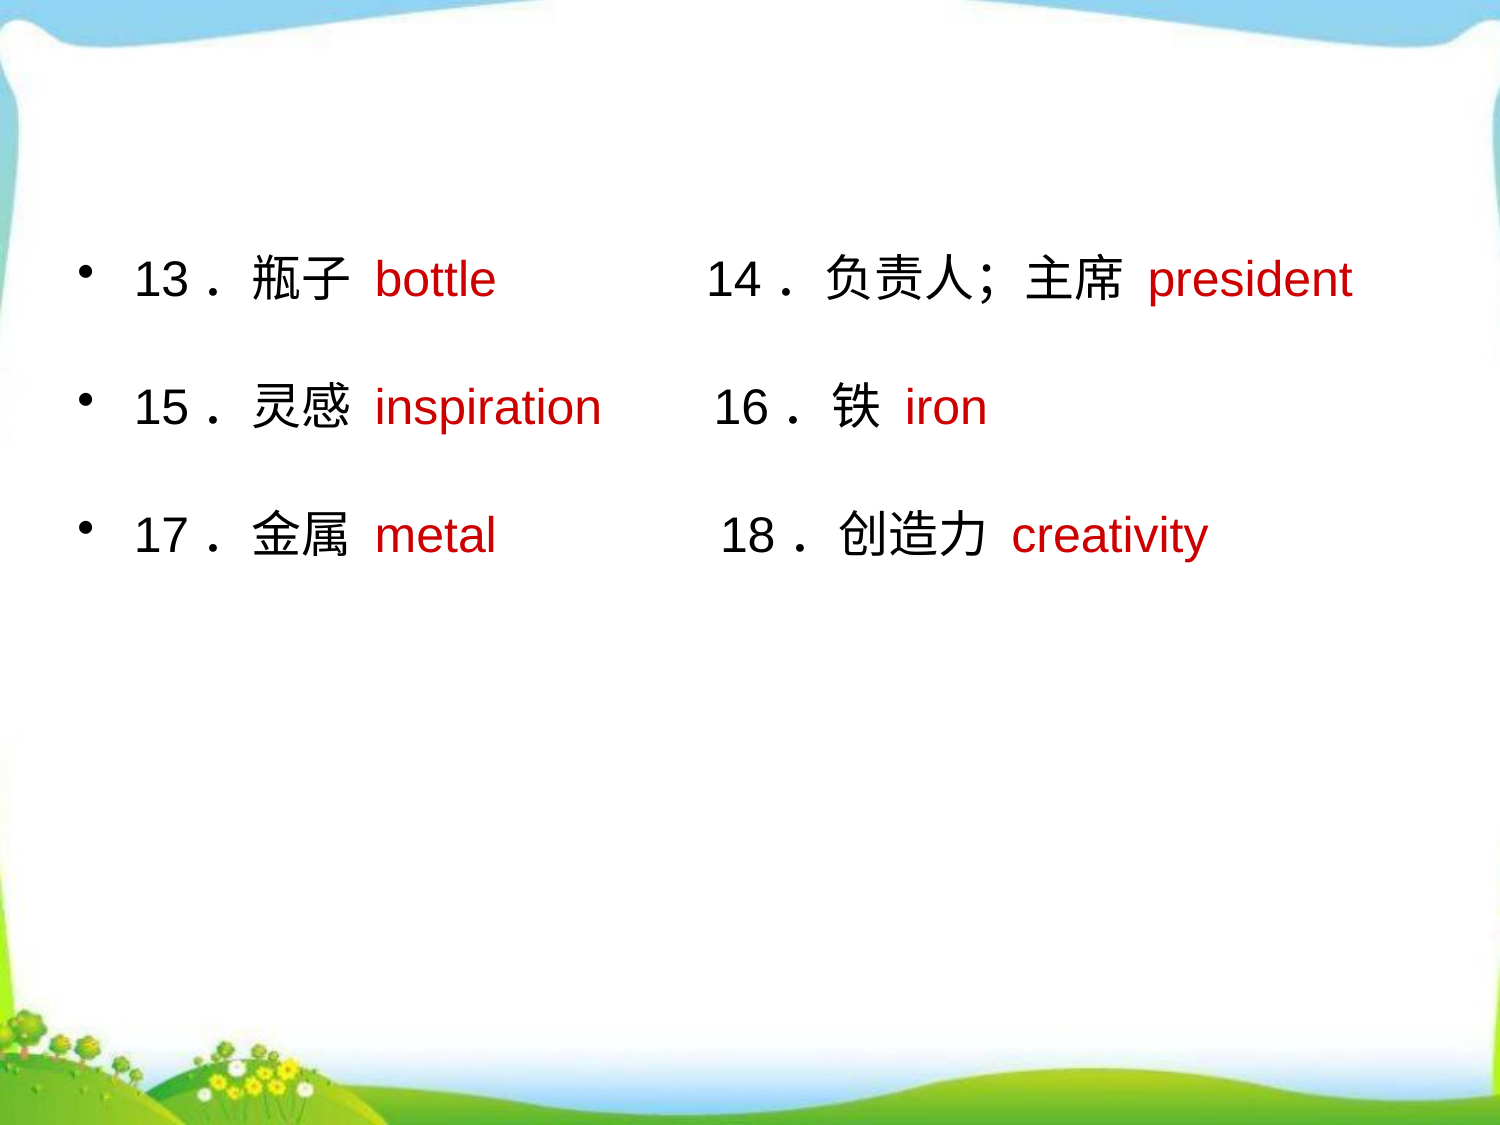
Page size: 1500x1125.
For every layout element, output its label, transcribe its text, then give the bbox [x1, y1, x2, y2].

list 13．瓶子 bottle 14．负责人；主席 president 15．灵感 inspiration 16．铁 iron 17．金属 metal 18．创造力 creativity [62, 245, 1413, 846]
picture [0, 0, 1500, 1125]
